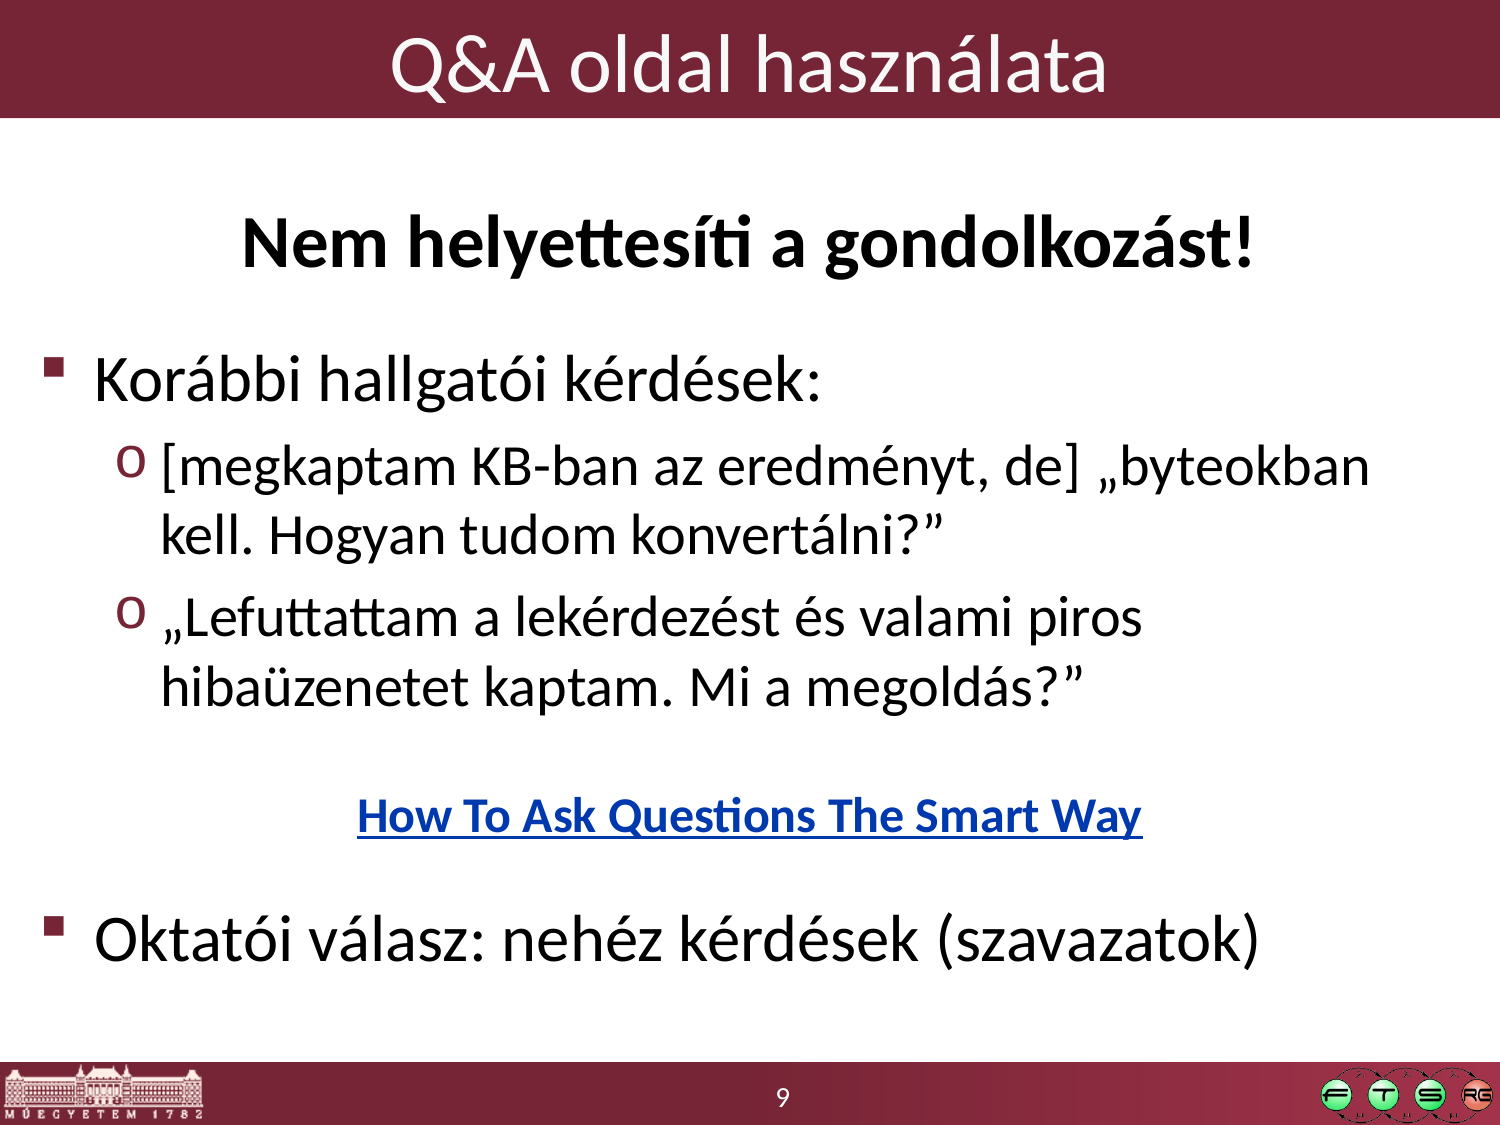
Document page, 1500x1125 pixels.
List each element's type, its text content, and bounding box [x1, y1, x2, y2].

text_box Nem helyettesíti a gondolkozást! [227, 184, 1273, 290]
title Q&A oldal használata [0, 0, 1500, 119]
picture [0, 1063, 209, 1123]
list Korábbi hallgatói kérdések: [megkaptam KB-ban az eredményt, de] „byteokban kell. Hogyan tudom konvertálni?” „Lefuttattam a lekérdezést és valami piros hibaüzenetet kaptam. Mi a megoldás?” Oktatói válasz: nehéz kérdések (szavazatok) [23, 140, 1477, 1048]
text_box How To Ask Questions The Smart Way [324, 775, 1176, 850]
picture [1318, 1065, 1494, 1125]
